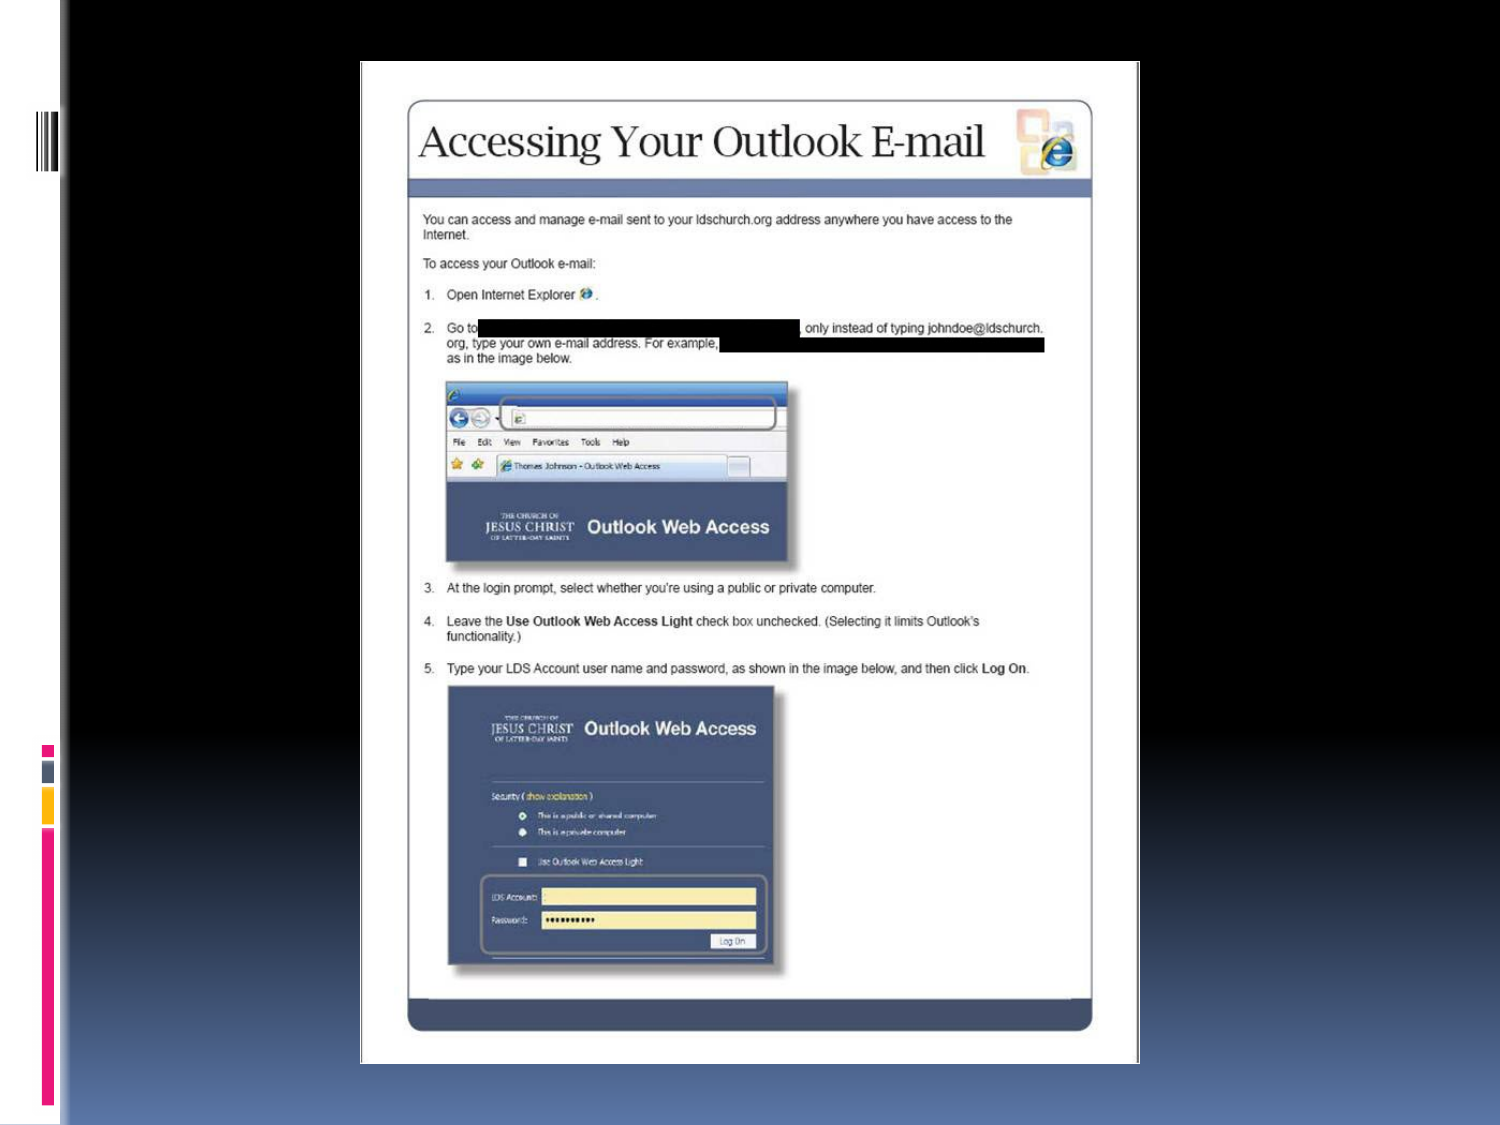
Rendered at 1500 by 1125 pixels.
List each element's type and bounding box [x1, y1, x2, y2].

picture [359, 60, 1140, 1065]
